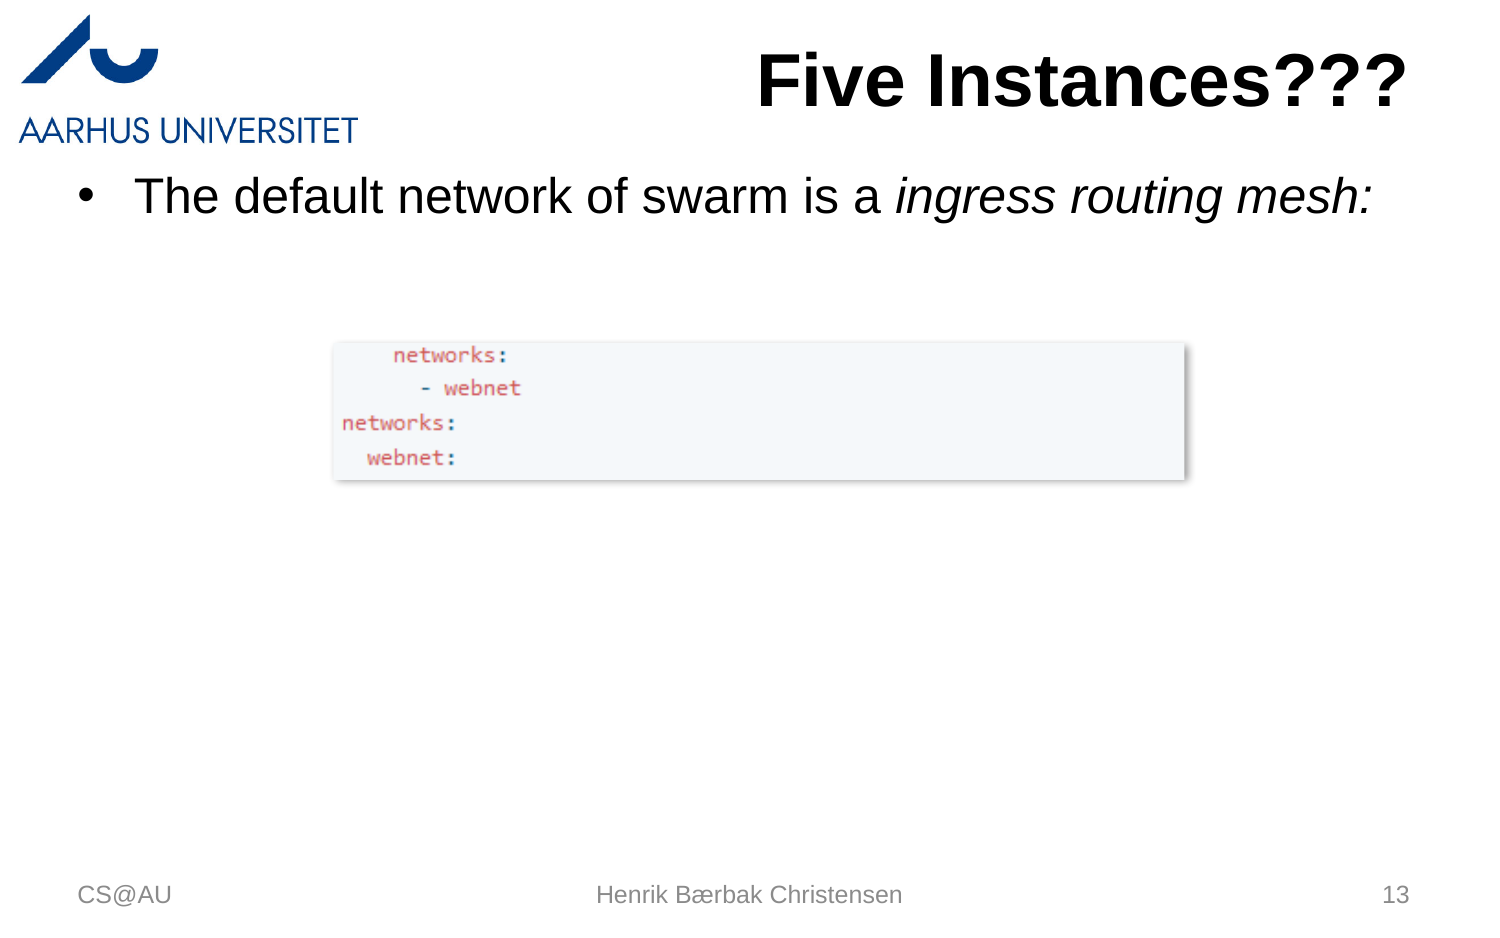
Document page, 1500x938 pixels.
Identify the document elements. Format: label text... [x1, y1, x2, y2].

slide_number 13 [1074, 868, 1425, 919]
title Five Instances??? [75, 27, 1425, 125]
picture [332, 343, 1185, 480]
slide_number CS@AU [62, 868, 413, 919]
list The default network of swarm is a ingress routing mesh: [62, 156, 1425, 865]
picture [14, 9, 358, 146]
footer Henrik Bærbak Christensen [512, 868, 988, 919]
